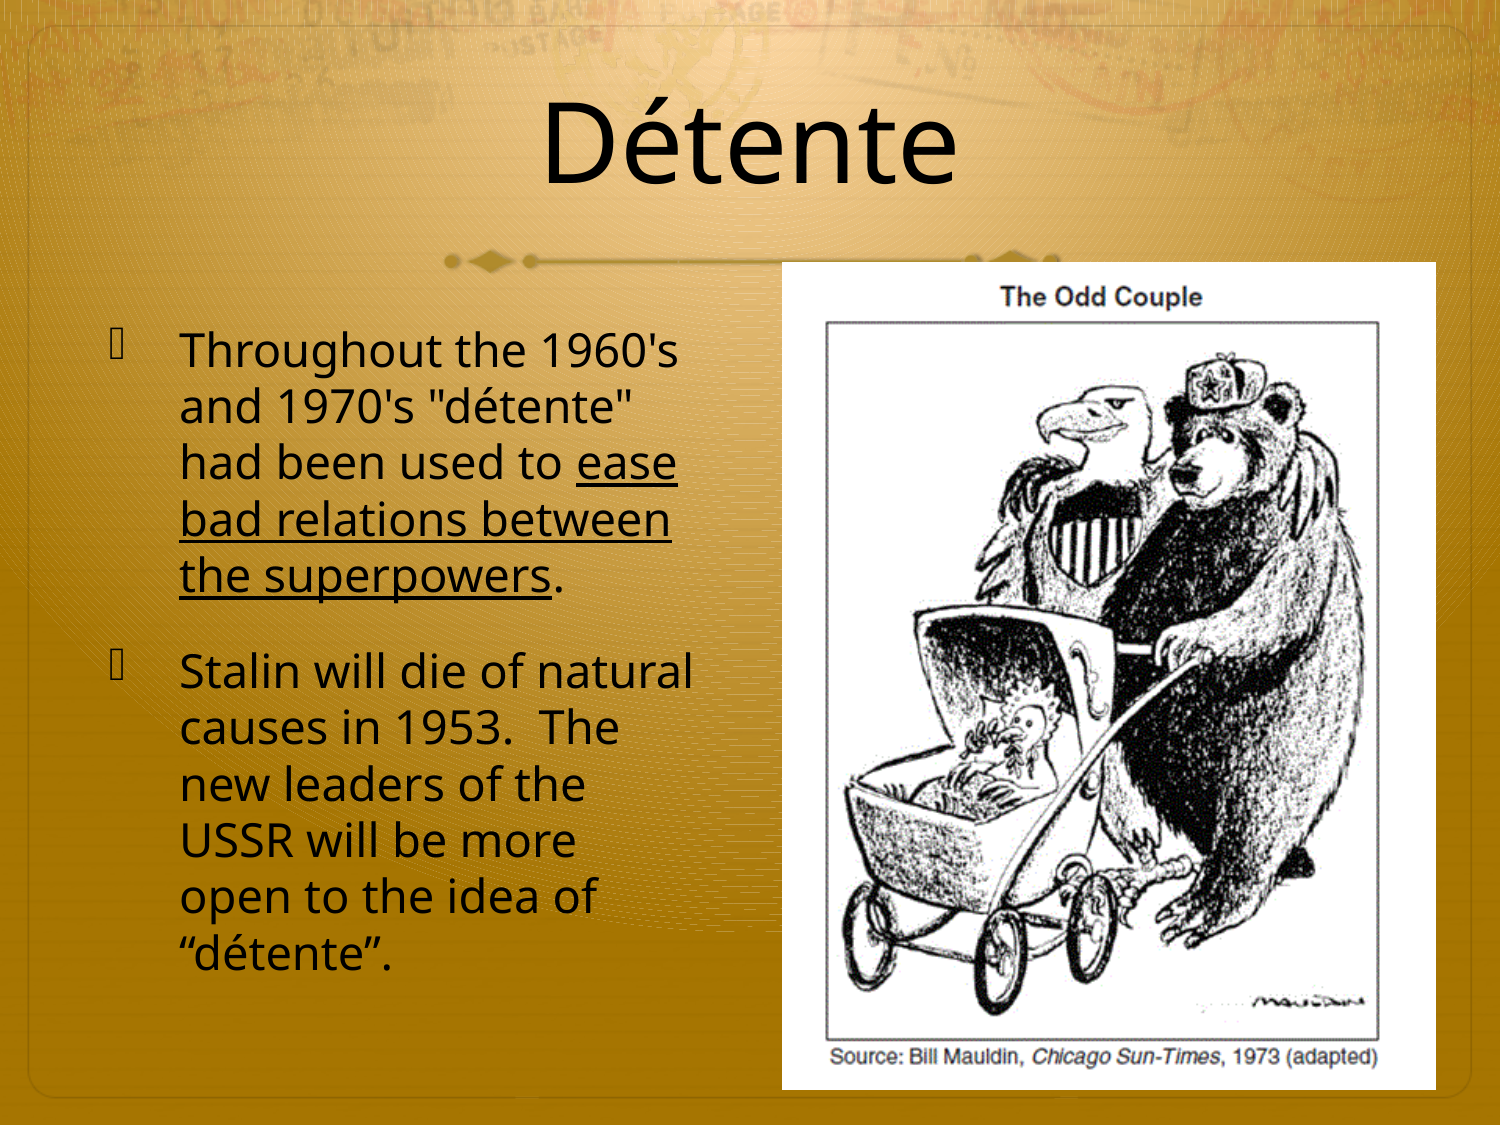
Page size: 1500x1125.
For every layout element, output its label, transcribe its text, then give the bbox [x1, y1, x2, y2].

list Throughout the 1960's and 1970's "détente" had been used to ease bad relations between the superpowers. Stalin will die of natural causes in 1953. The new leaders of the USSR will be more open to the idea of “détente”. [93, 312, 715, 988]
title Détente [93, 45, 1407, 233]
picture [0, 0, 1500, 1125]
